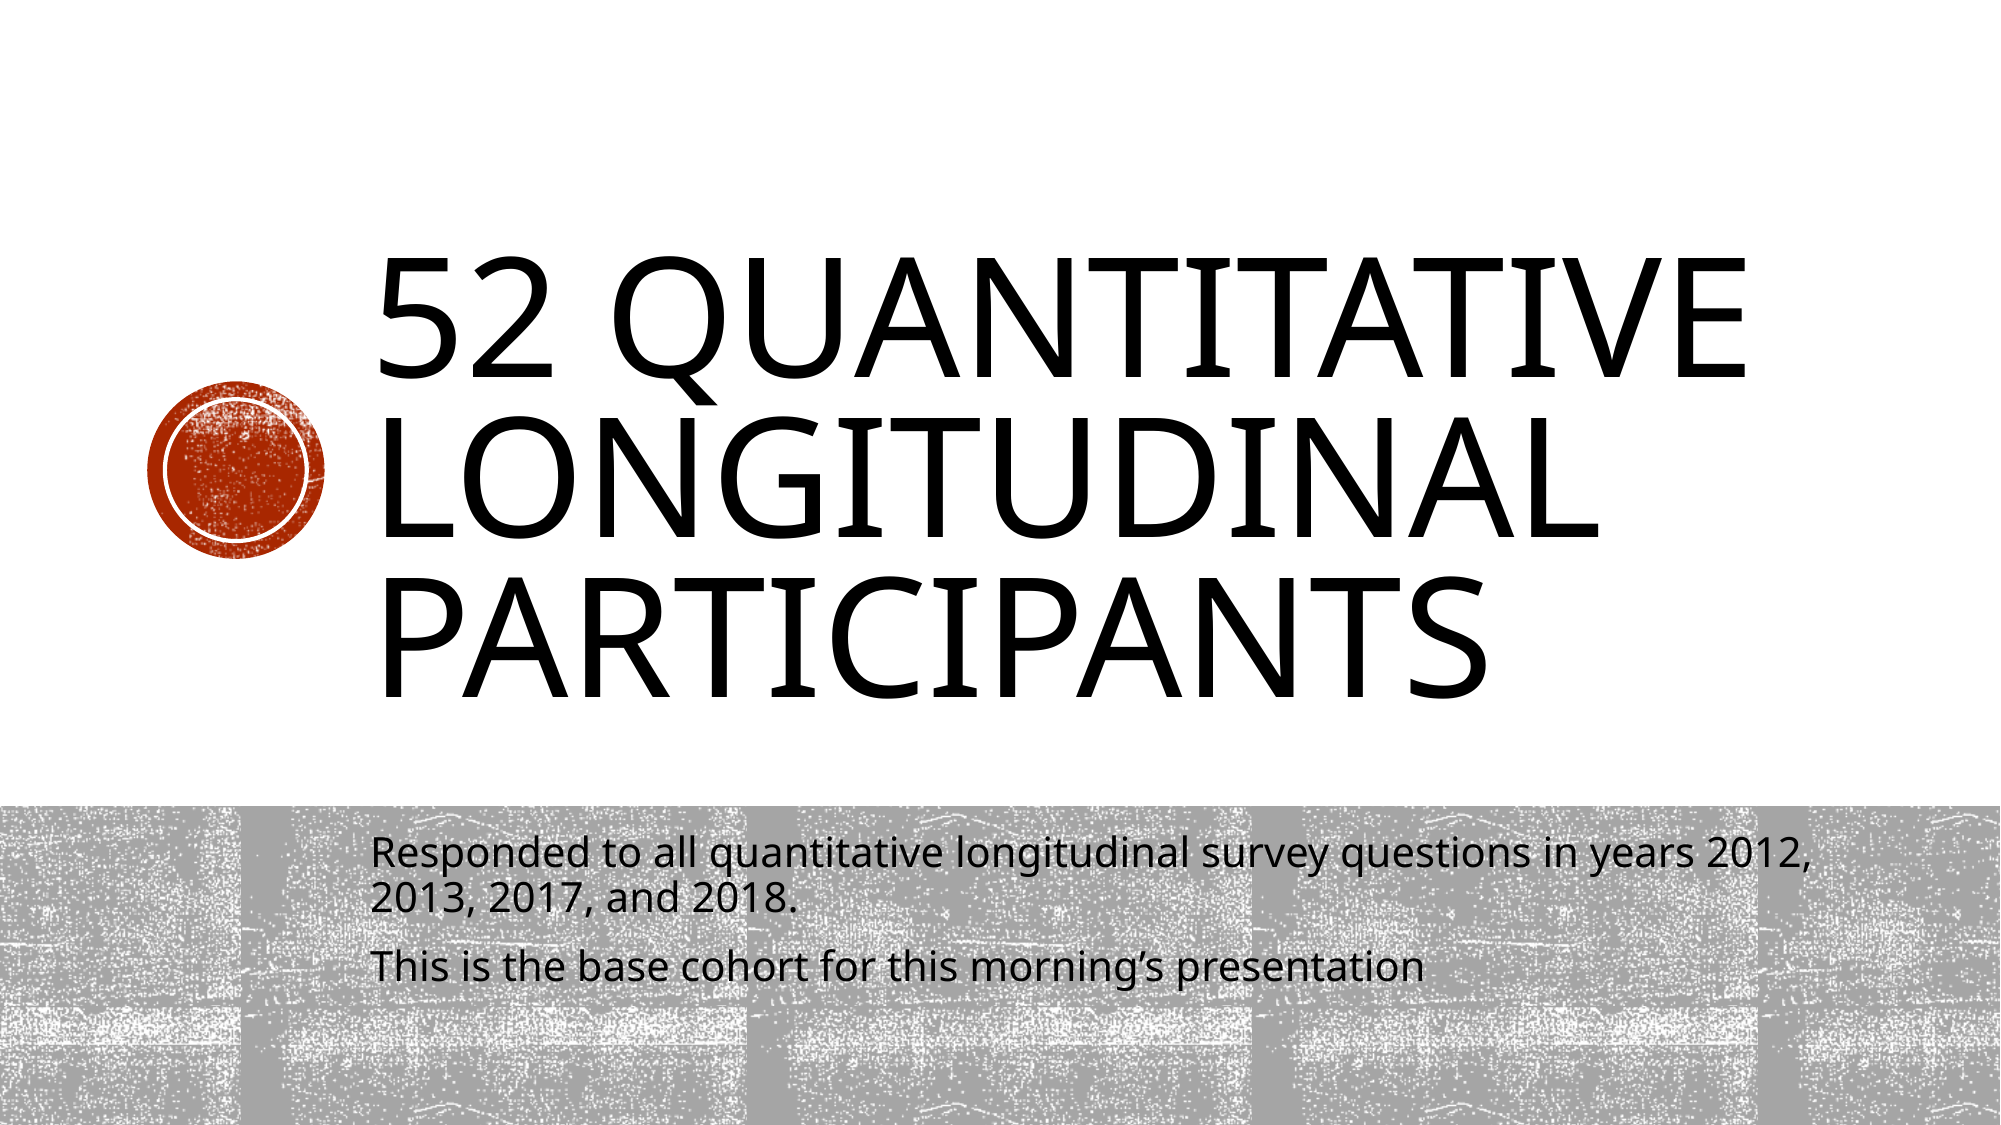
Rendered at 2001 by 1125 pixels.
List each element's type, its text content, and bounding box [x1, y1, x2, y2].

picture [147, 381, 325, 559]
list Responded to all quantitative longitudinal survey questions in years 2012, 2013, 2017, and 2018. This is the base cohort for this morning’s presentation [355, 823, 1841, 999]
title 52 QUANTITATIVE LONGITUDINAL PARTICIPANTS [355, 201, 1878, 779]
